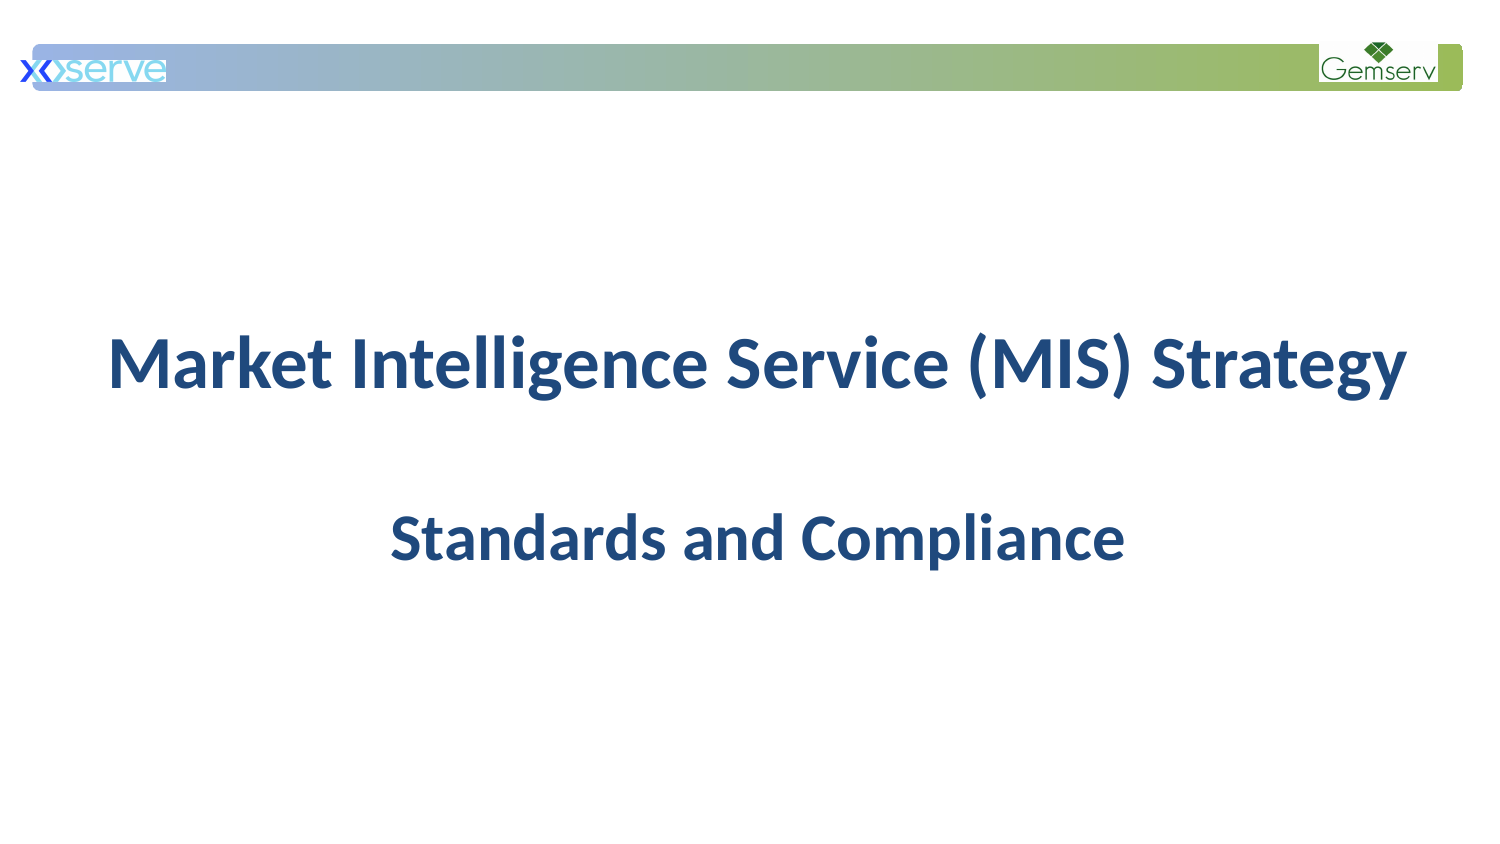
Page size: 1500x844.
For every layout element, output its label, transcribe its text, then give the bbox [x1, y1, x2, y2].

text_box Market Intelligence Service (MIS) Strategy Standards and Compliance [53, 232, 1464, 582]
picture [19, 60, 166, 83]
picture [1319, 41, 1438, 83]
text_box January [30, 41, 1466, 94]
